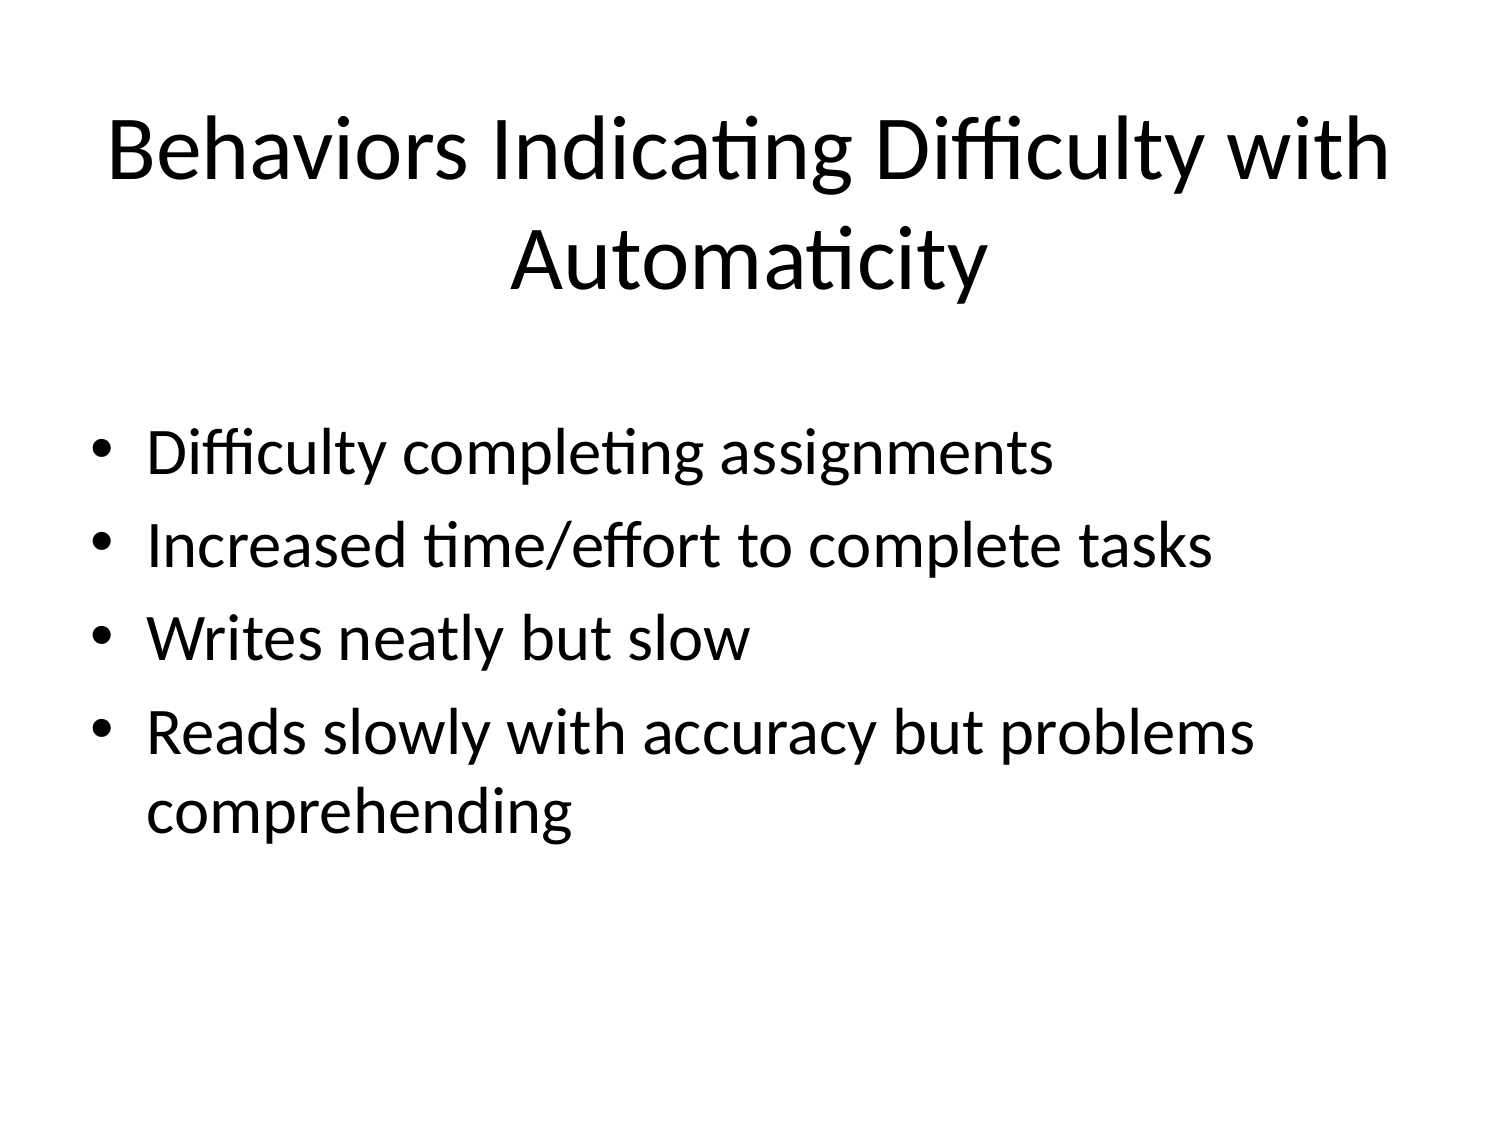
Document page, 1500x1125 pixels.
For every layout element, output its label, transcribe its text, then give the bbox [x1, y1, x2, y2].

list Difficulty completing assignments Increased time/effort to complete tasks Writes neatly but slow Reads slowly with accuracy but problems comprehending [75, 399, 1425, 1005]
title Behaviors Indicating Difficulty with Automaticity [75, 45, 1425, 350]
